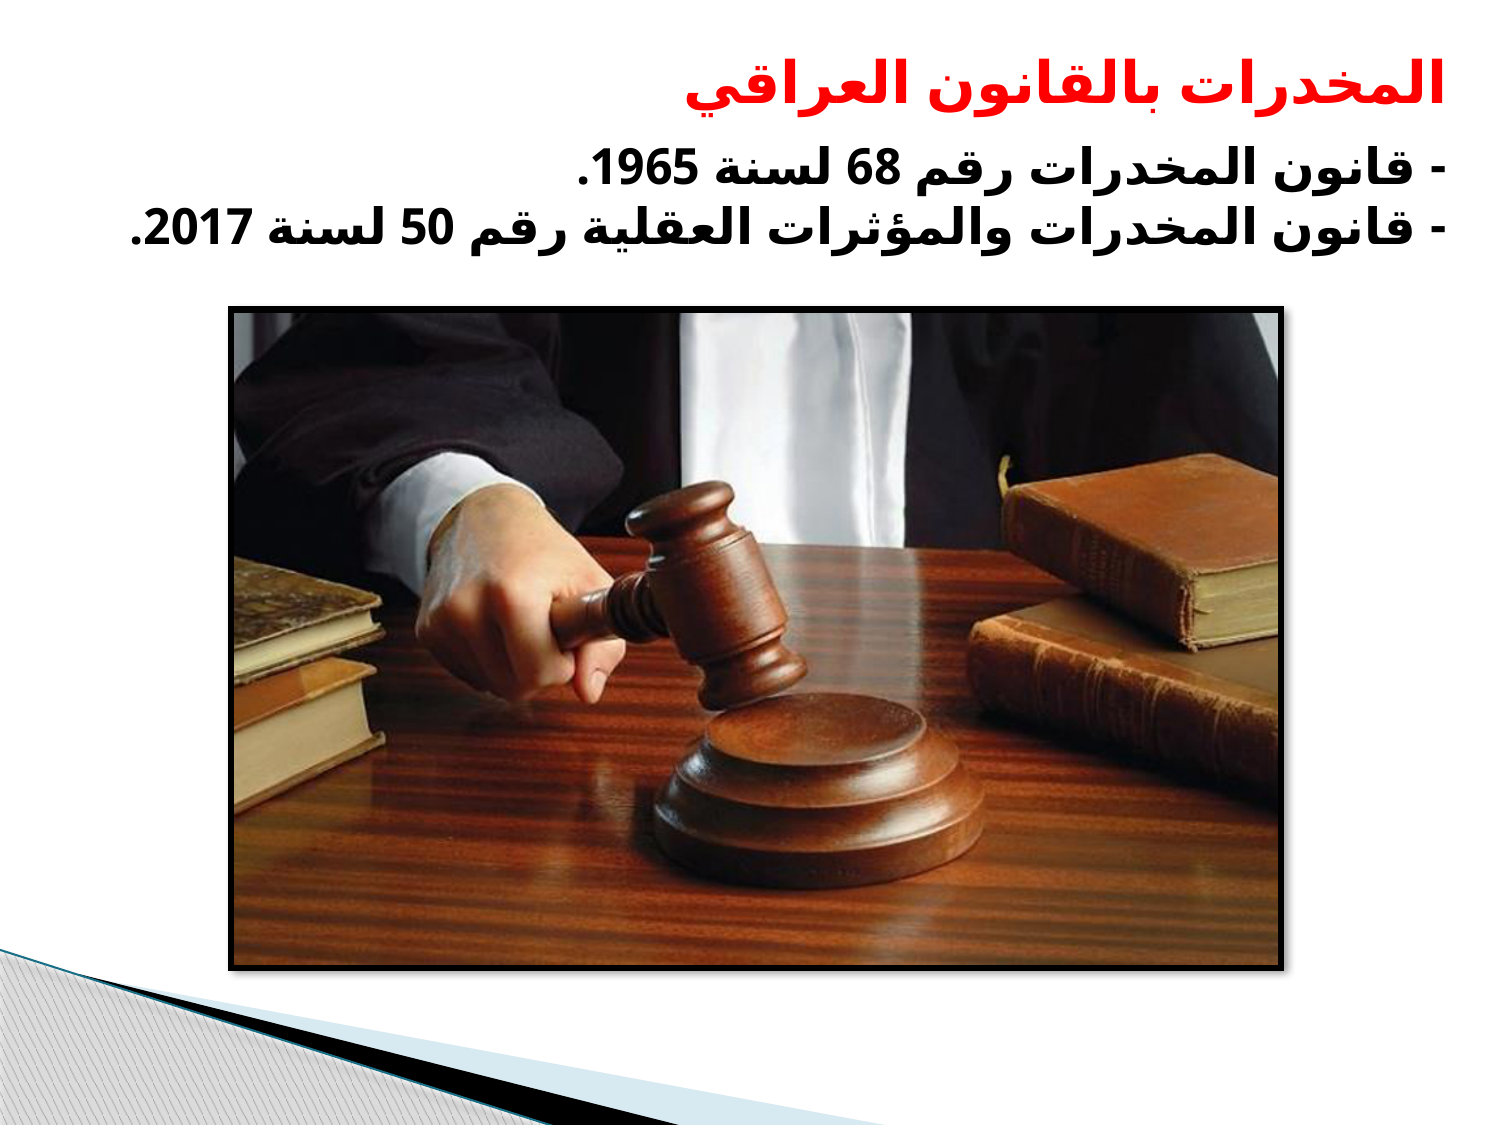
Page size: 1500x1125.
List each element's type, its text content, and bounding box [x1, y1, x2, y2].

picture [234, 312, 1279, 965]
text_box المخدرات بالقانون العراقي - قانون المخدرات رقم 68 لسنة 1965. - قانون المخدرات والمؤثرات العقلية رقم 50 لسنة 2017. [49, 37, 1463, 263]
